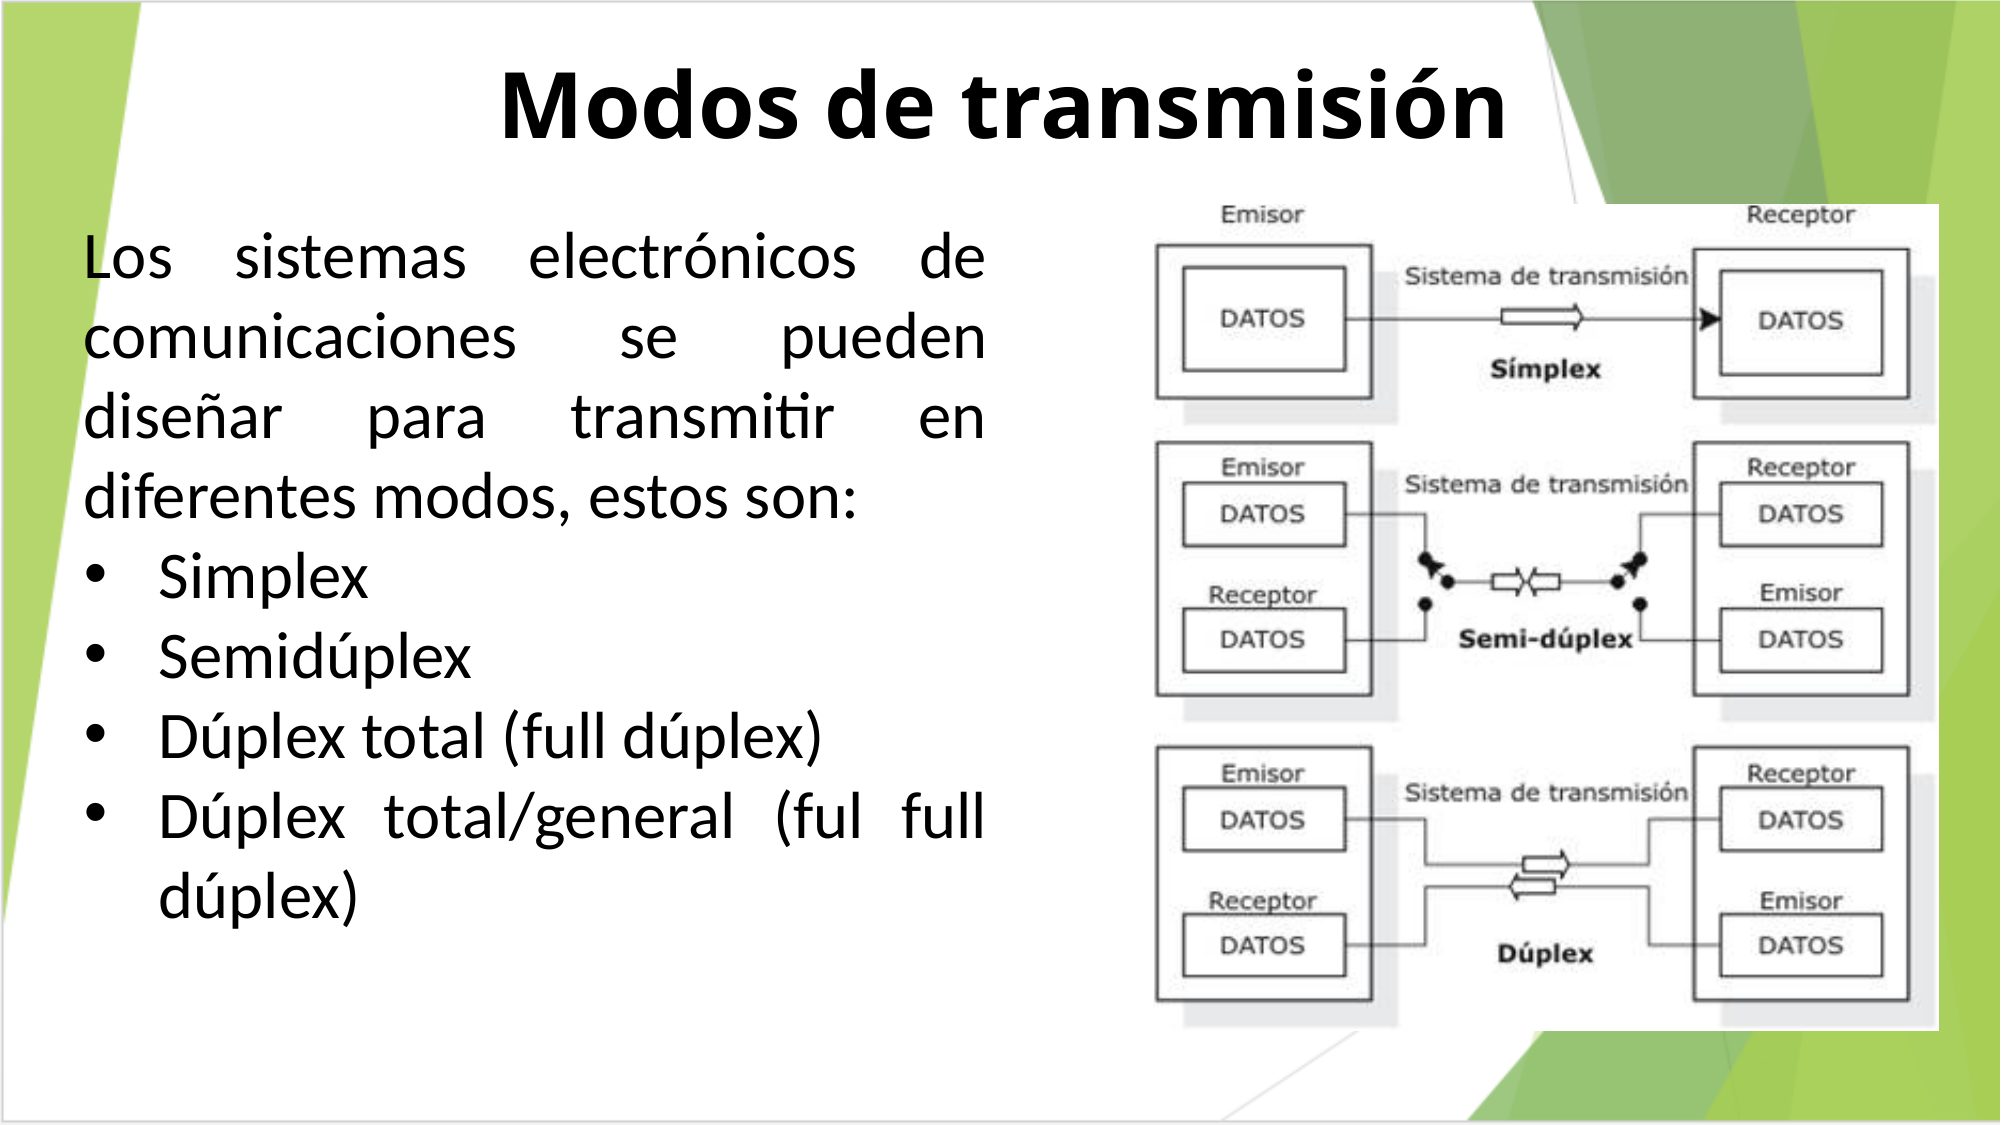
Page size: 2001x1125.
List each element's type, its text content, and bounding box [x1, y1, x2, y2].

text_box Los sistemas electrónicos de comunicaciones se pueden diseñar para transmitir en diferentes modos, estos son: Simplex Semidúplex Dúplex total (full dúplex) Dúplex total/general (ful full dúplex) [69, 204, 1003, 940]
title Modos de transmisión [141, 0, 1867, 218]
picture [1153, 204, 1939, 1031]
table_cell 0 [0, 0, 2000, 1125]
